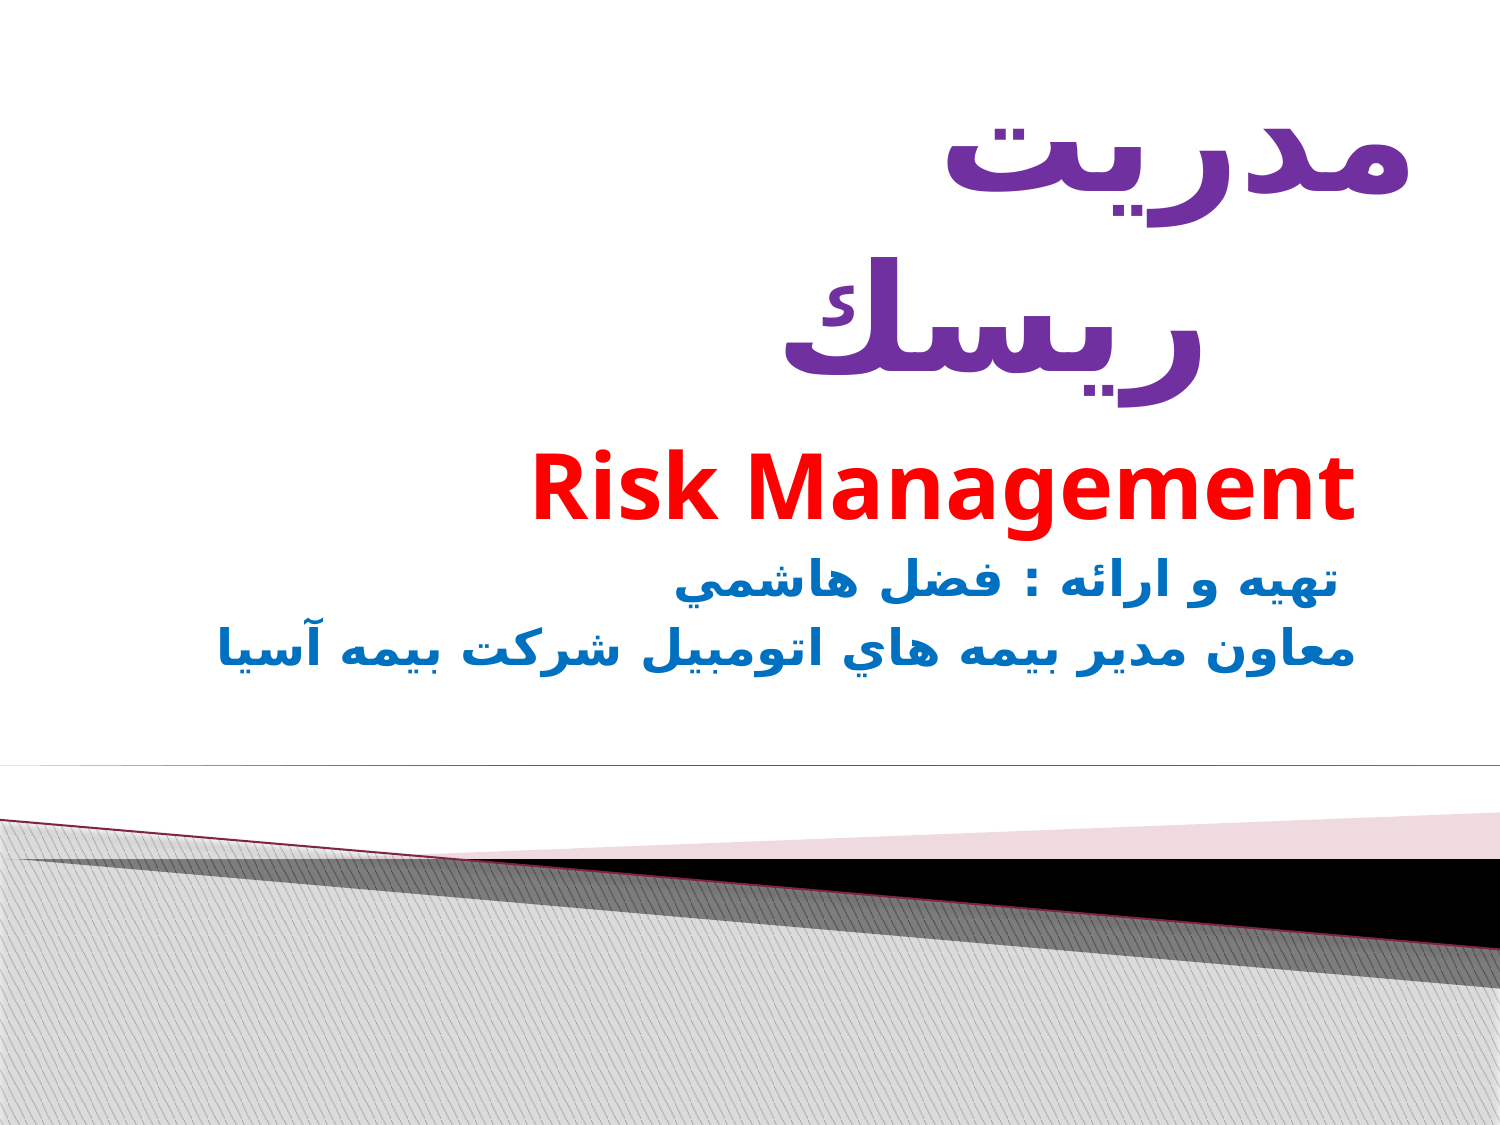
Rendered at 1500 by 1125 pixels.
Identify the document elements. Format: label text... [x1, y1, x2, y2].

title مدريت ريسك [159, 125, 1435, 409]
subtitle Risk Management تهيه و ارائه : فضل هاشمي معاون مدير بيمه هاي اتومبيل شركت بيمه آسيا [53, 420, 1376, 870]
picture [141, 870, 1500, 989]
picture [5, 859, 53, 863]
